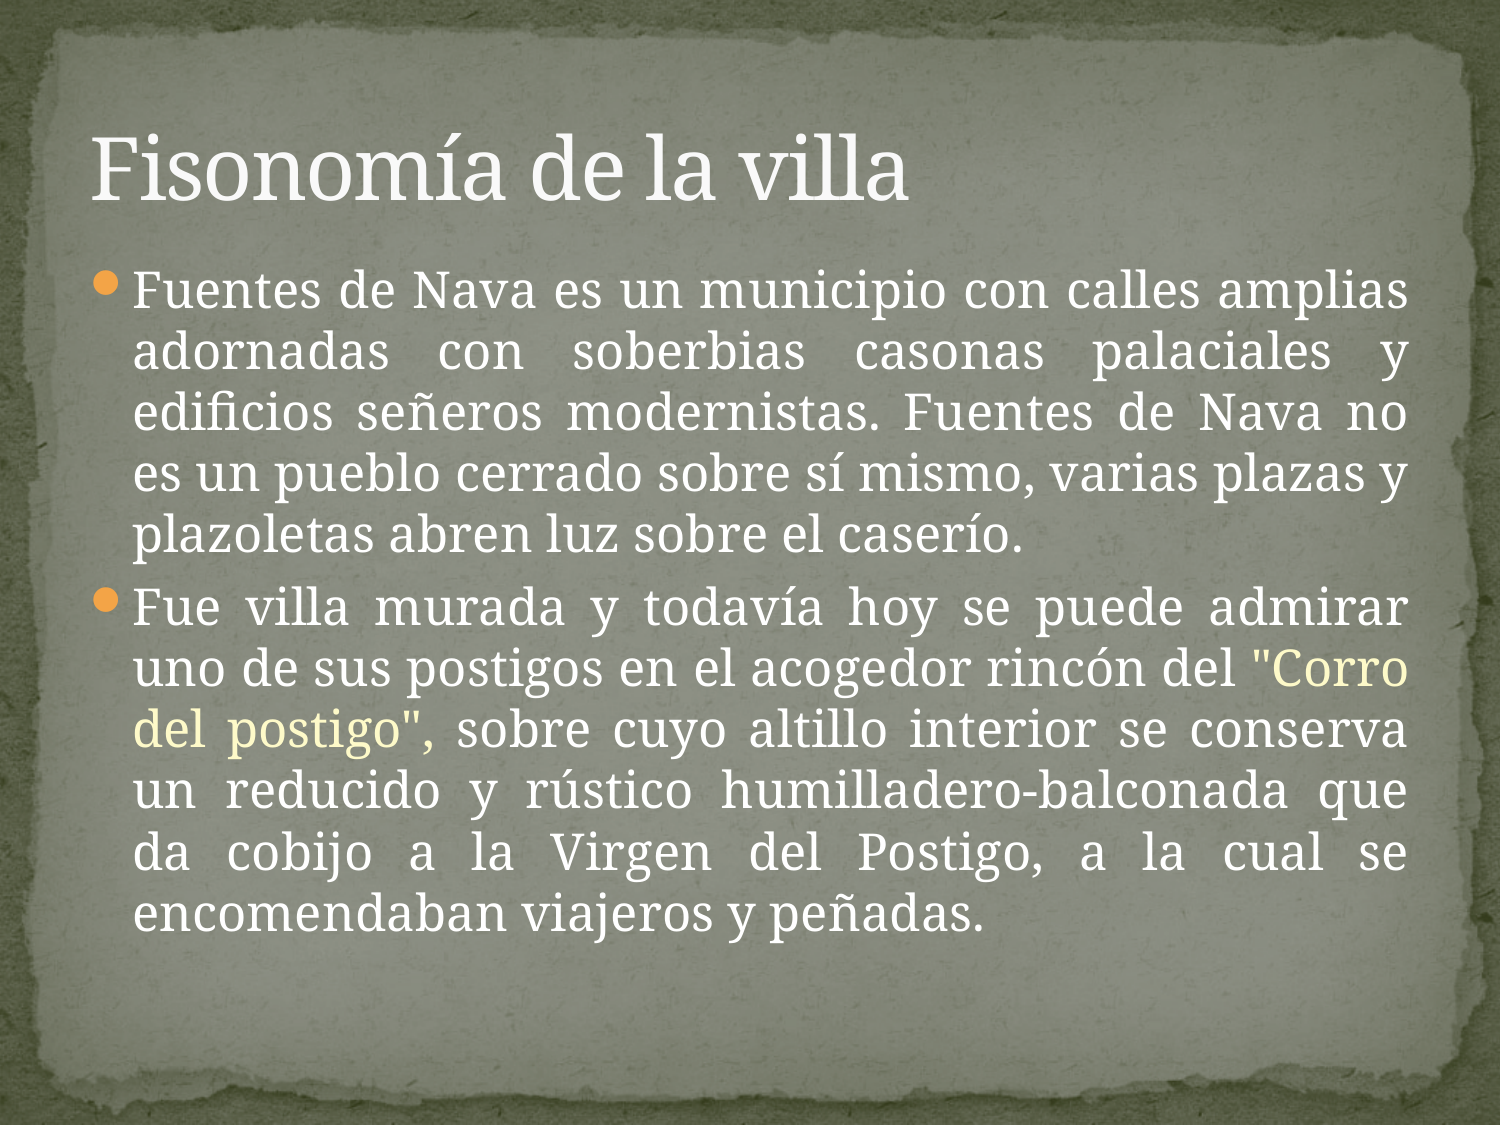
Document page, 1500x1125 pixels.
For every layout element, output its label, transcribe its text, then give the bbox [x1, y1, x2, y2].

list Fuentes de Nava es un municipio con calles amplias adornadas con soberbias casonas palaciales y edificios señeros modernistas. Fuentes de Nava no es un pueblo cerrado sobre sí mismo, varias plazas y plazoletas abren luz sobre el caserío. Fue villa murada y todavía hoy se puede admirar uno de sus postigos en el acogedor rincón del "Corro del postigo", sobre cuyo altillo interior se conserva un reducido y rústico humilladero-balconada que da cobijo a la Virgen del Postigo, a la cual se encomendaban viajeros y peñadas. [75, 249, 1425, 1000]
title Fisonomía de la villa [74, 24, 1425, 225]
